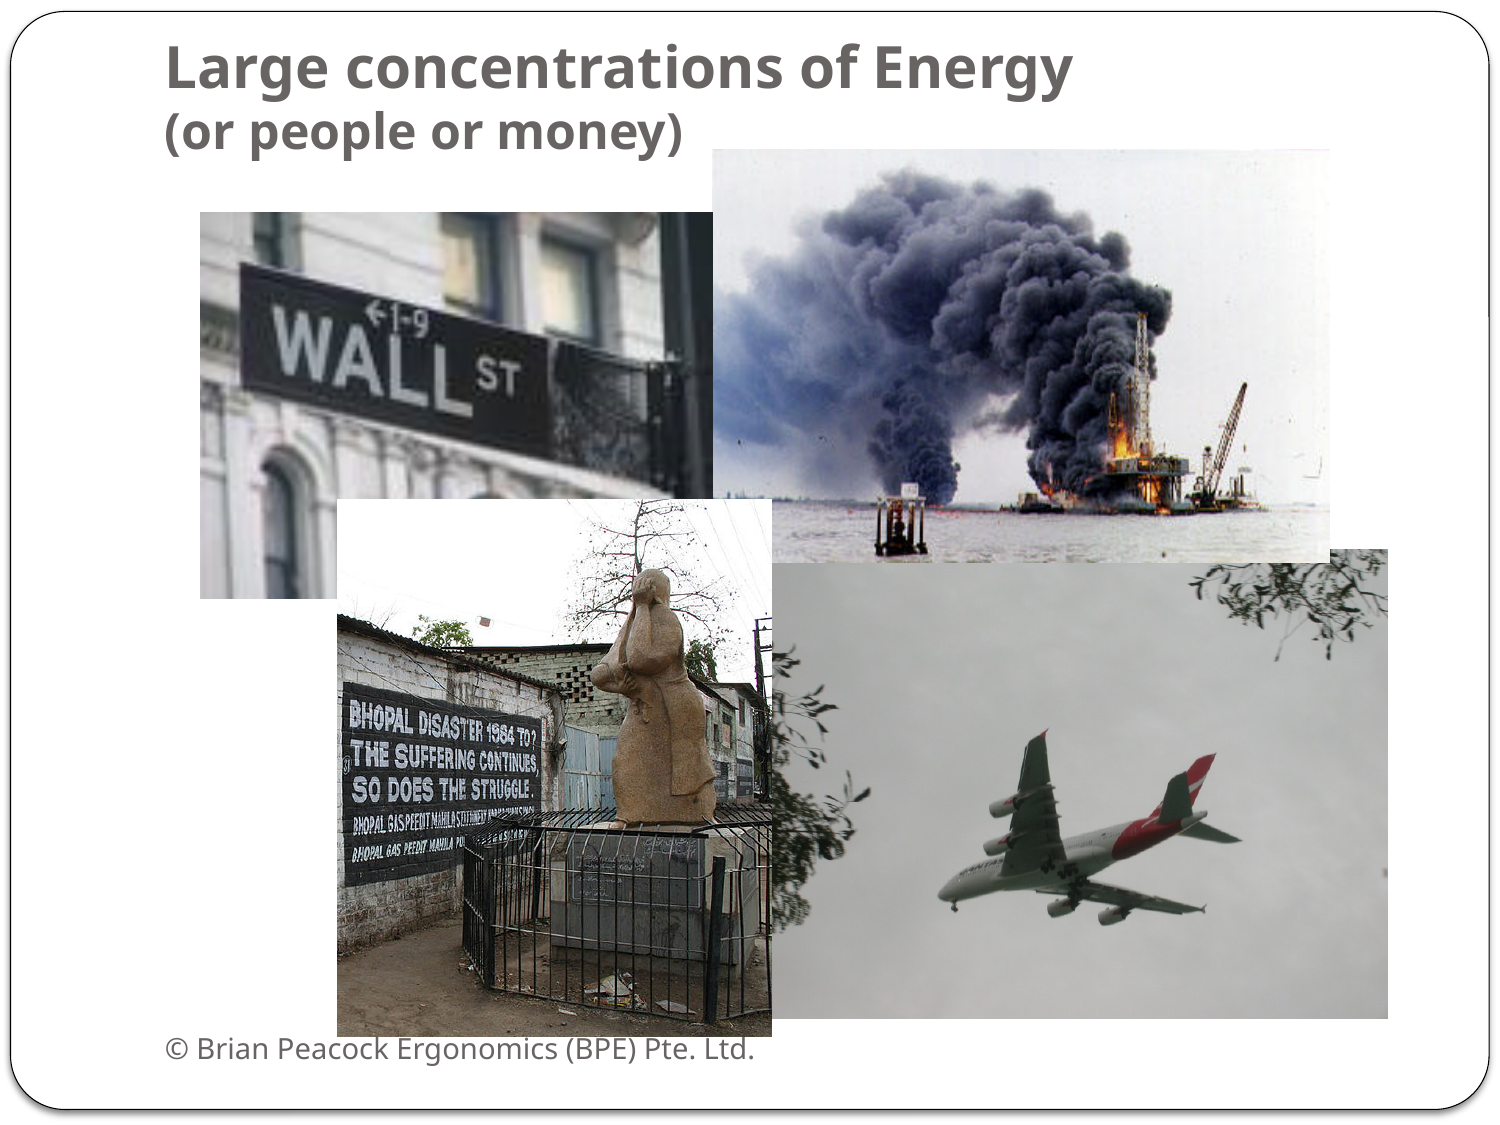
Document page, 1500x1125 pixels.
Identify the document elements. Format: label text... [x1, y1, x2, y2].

picture [199, 149, 1388, 1037]
title Large concentrations of Energy (or people or money) [150, 45, 1425, 175]
footer © Brian Peacock Ergonomics (BPE) Pte. Ltd. [150, 1012, 800, 1088]
text_box [25, 0, 221, 77]
